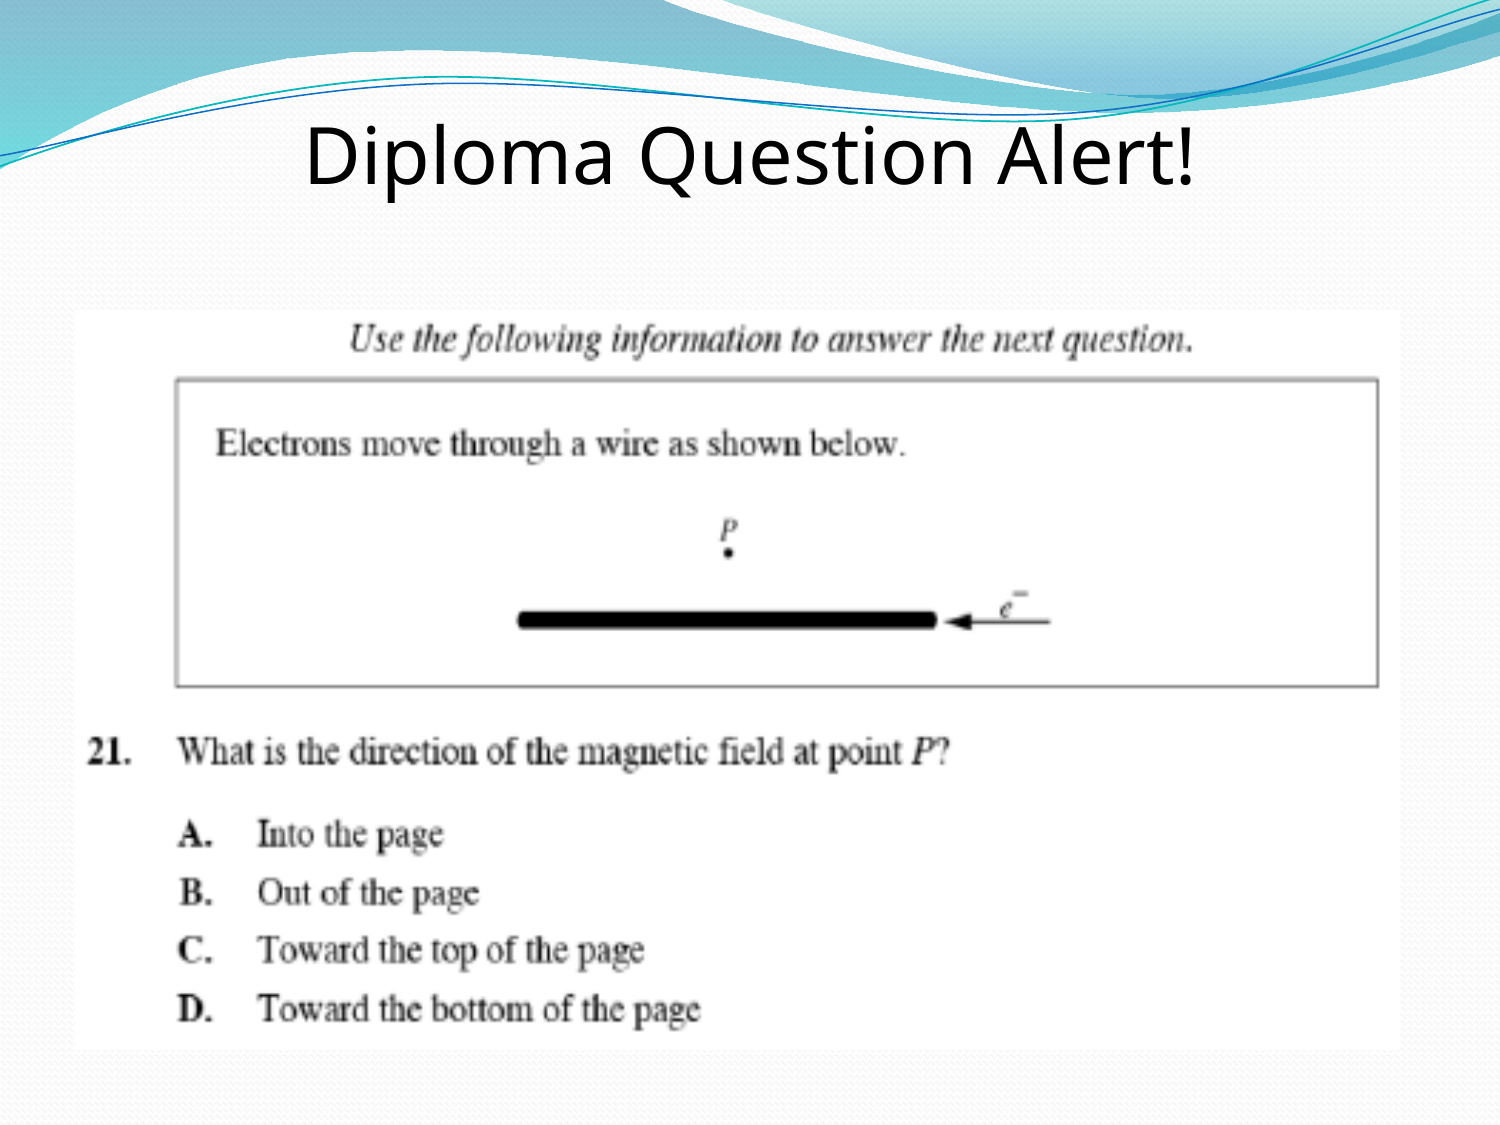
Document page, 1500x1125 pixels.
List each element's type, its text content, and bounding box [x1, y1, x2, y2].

picture [74, 310, 1401, 1051]
title Diploma Question Alert! [75, 97, 1425, 200]
